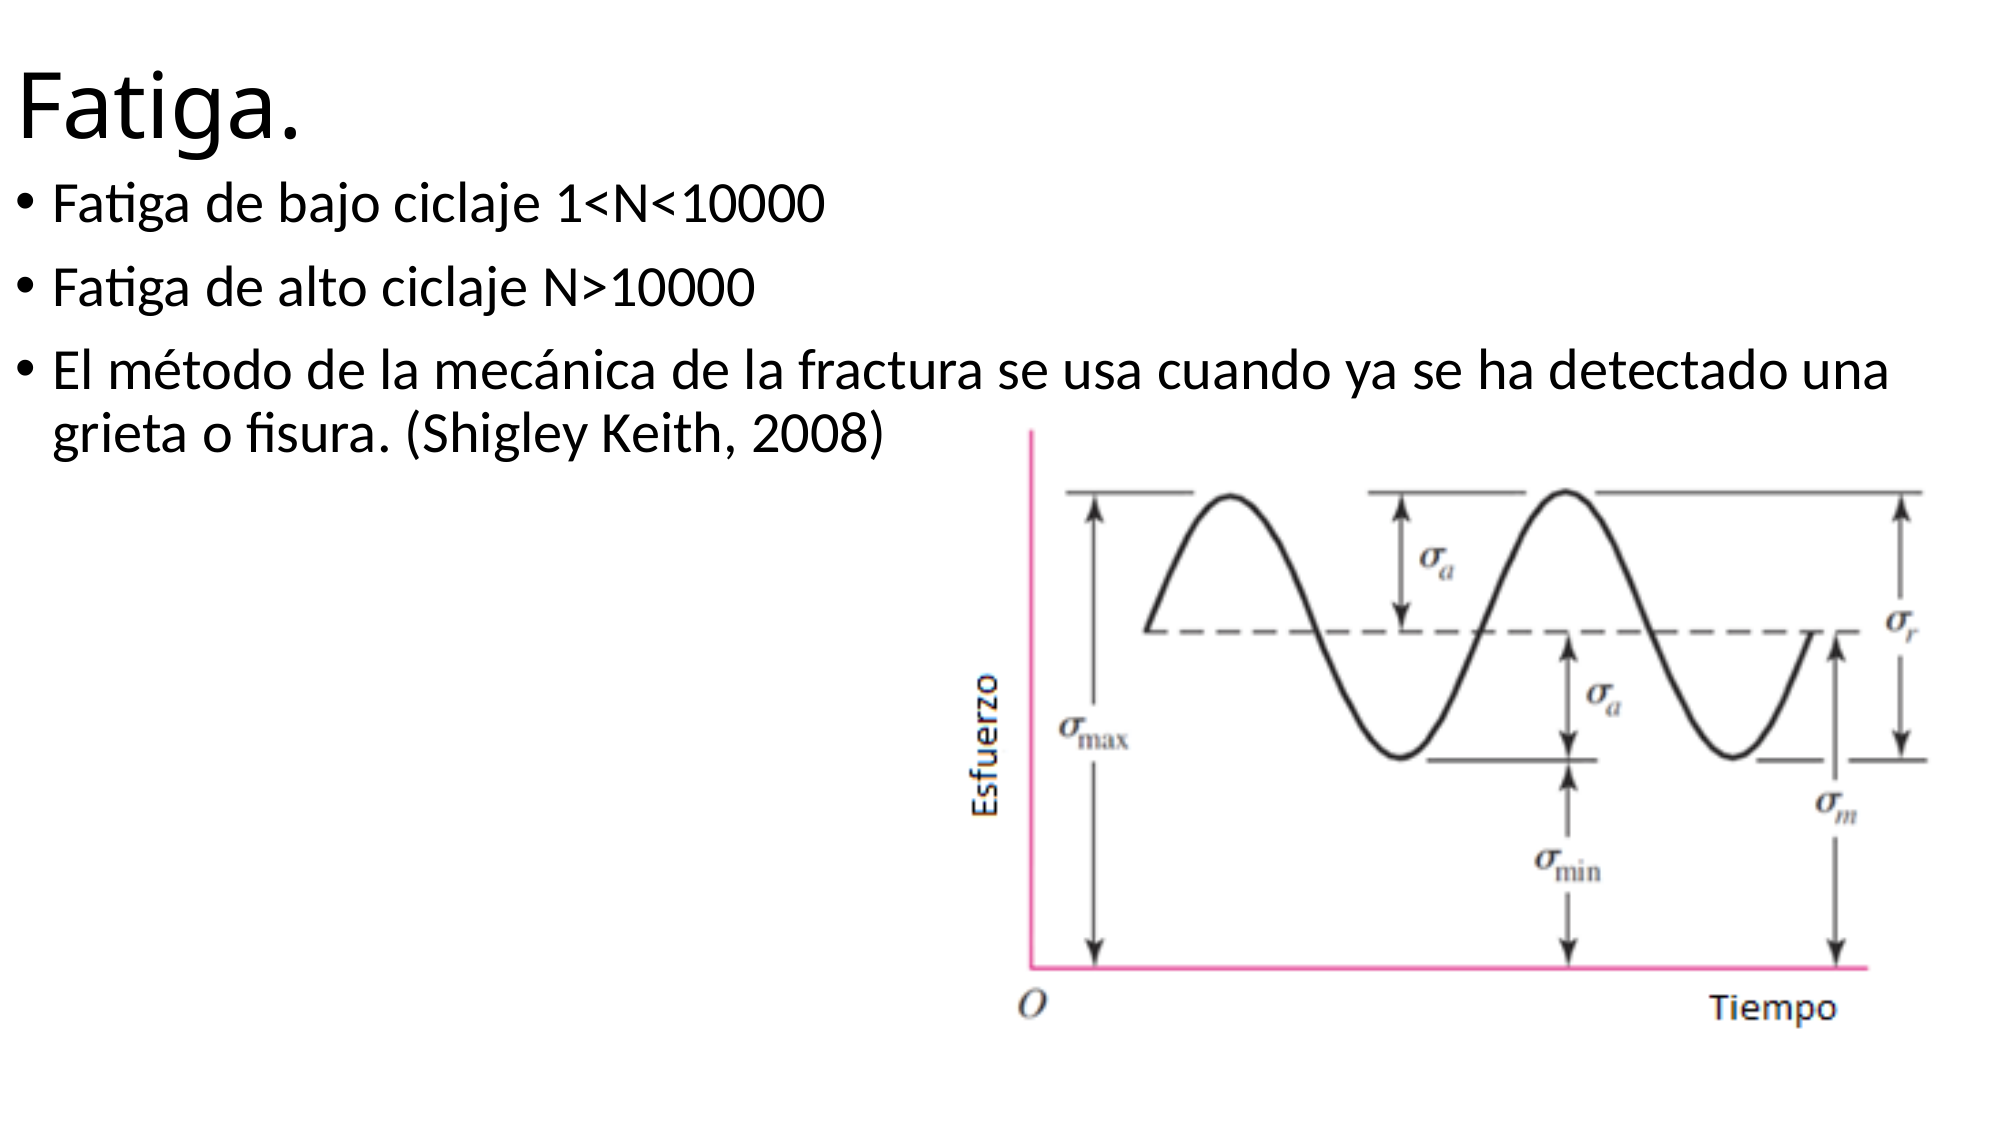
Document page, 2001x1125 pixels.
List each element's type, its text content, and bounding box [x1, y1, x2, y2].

picture [956, 412, 1950, 1065]
list Fatiga de bajo ciclaje 1<N<10000 Fatiga de alto ciclaje N>10000 El método de la mecánica de la fractura se usa cuando ya se ha detectado una grieta o fisura. (Shigley Keith, 2008) [0, 164, 1950, 739]
title Fatiga. [0, 0, 1725, 164]
